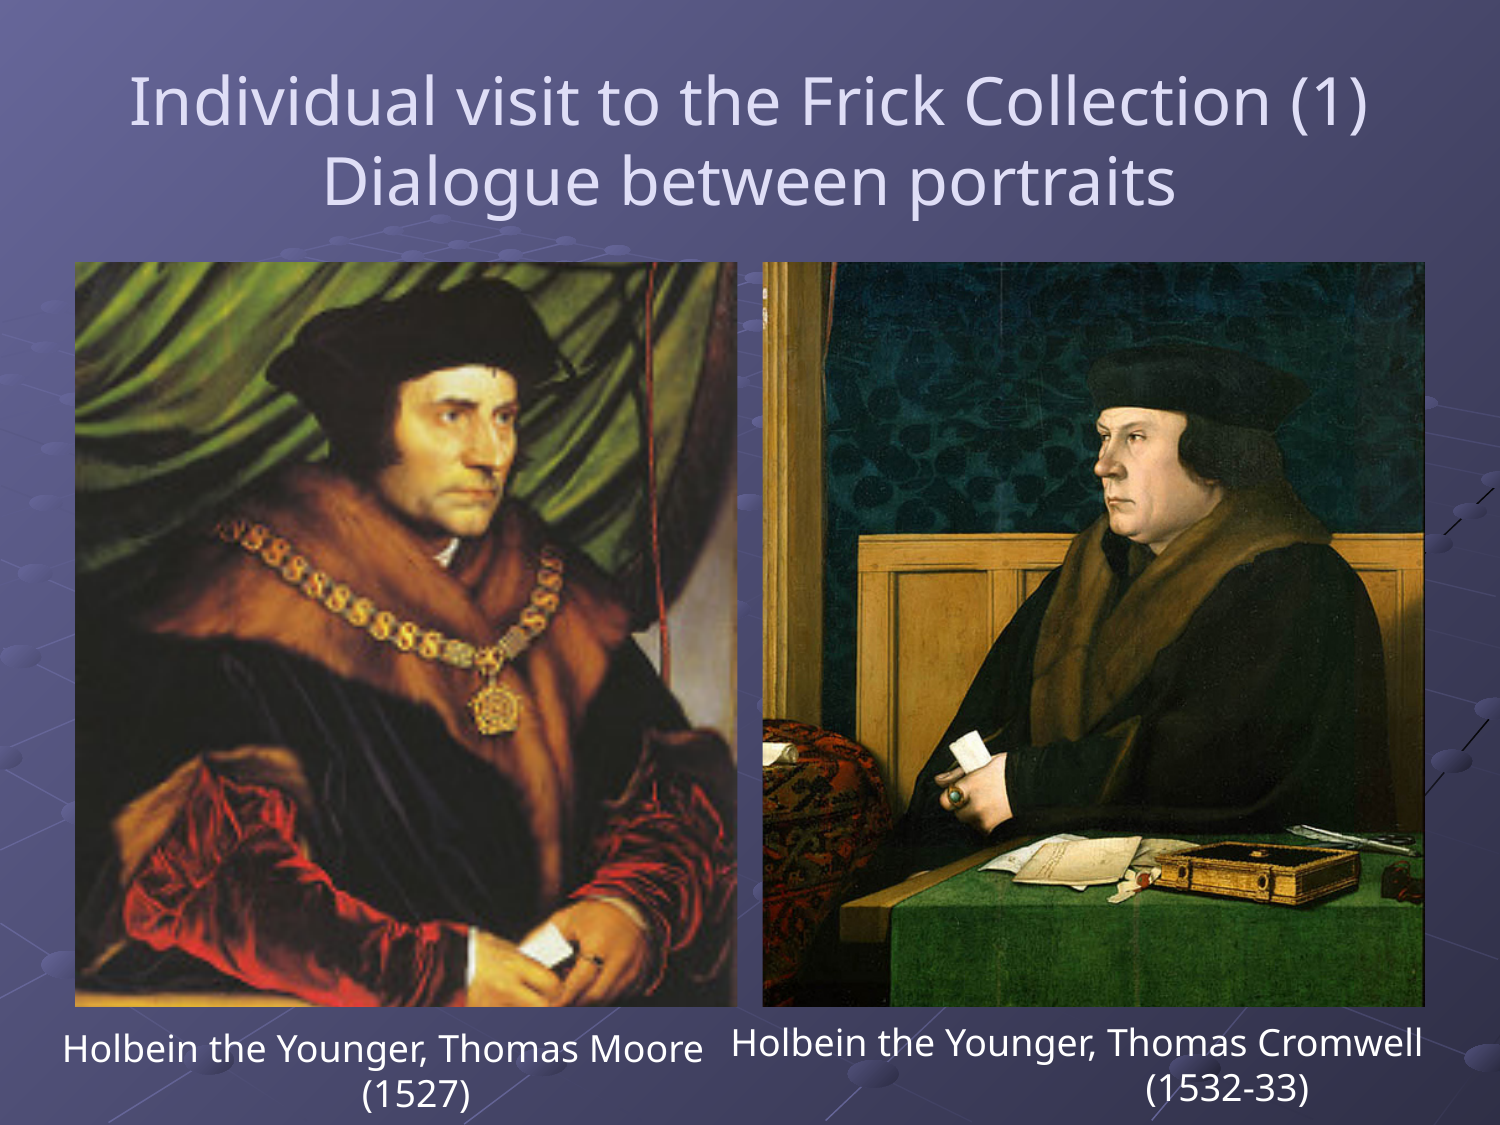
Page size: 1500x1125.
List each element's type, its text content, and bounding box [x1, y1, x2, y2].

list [762, 262, 1426, 1007]
title Individual visit to the Frick Collection (1) Dialogue between portraits [75, 45, 1425, 233]
text_box Holbein the Younger, Thomas Moore (1527) [47, 1017, 757, 1122]
text_box Holbein the Younger, Thomas Cromwell (1532-33) [715, 1011, 1440, 1117]
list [74, 262, 738, 1007]
